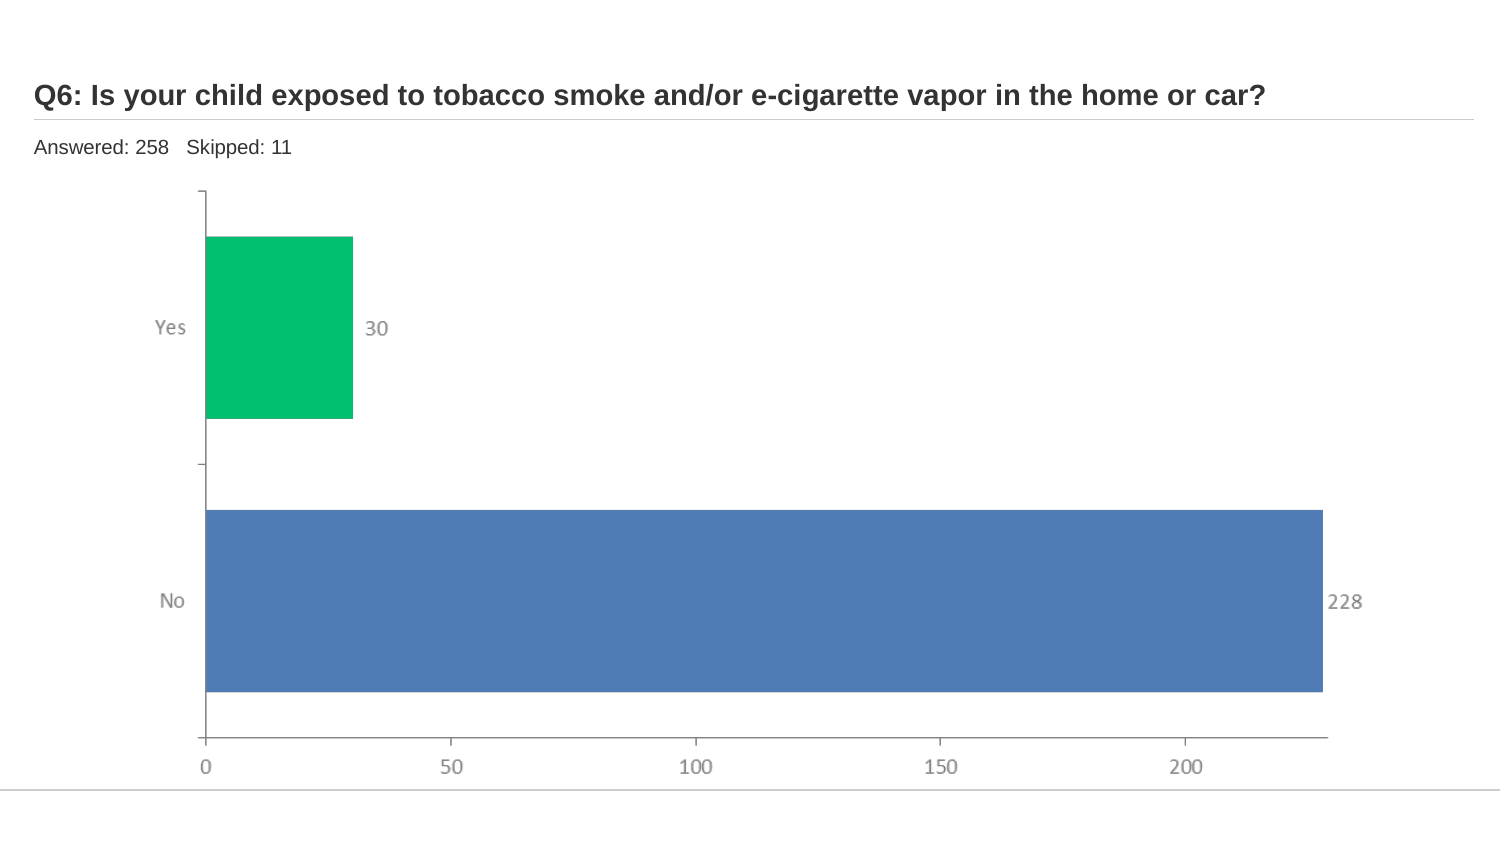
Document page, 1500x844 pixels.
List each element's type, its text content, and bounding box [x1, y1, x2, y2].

title Q6: Is your child exposed to tobacco smoke and/or e-cigarette vapor in the home or car? [18, 54, 1369, 119]
picture [139, 166, 1370, 794]
list Answered: 258 Skipped: 11 [19, 127, 1369, 167]
